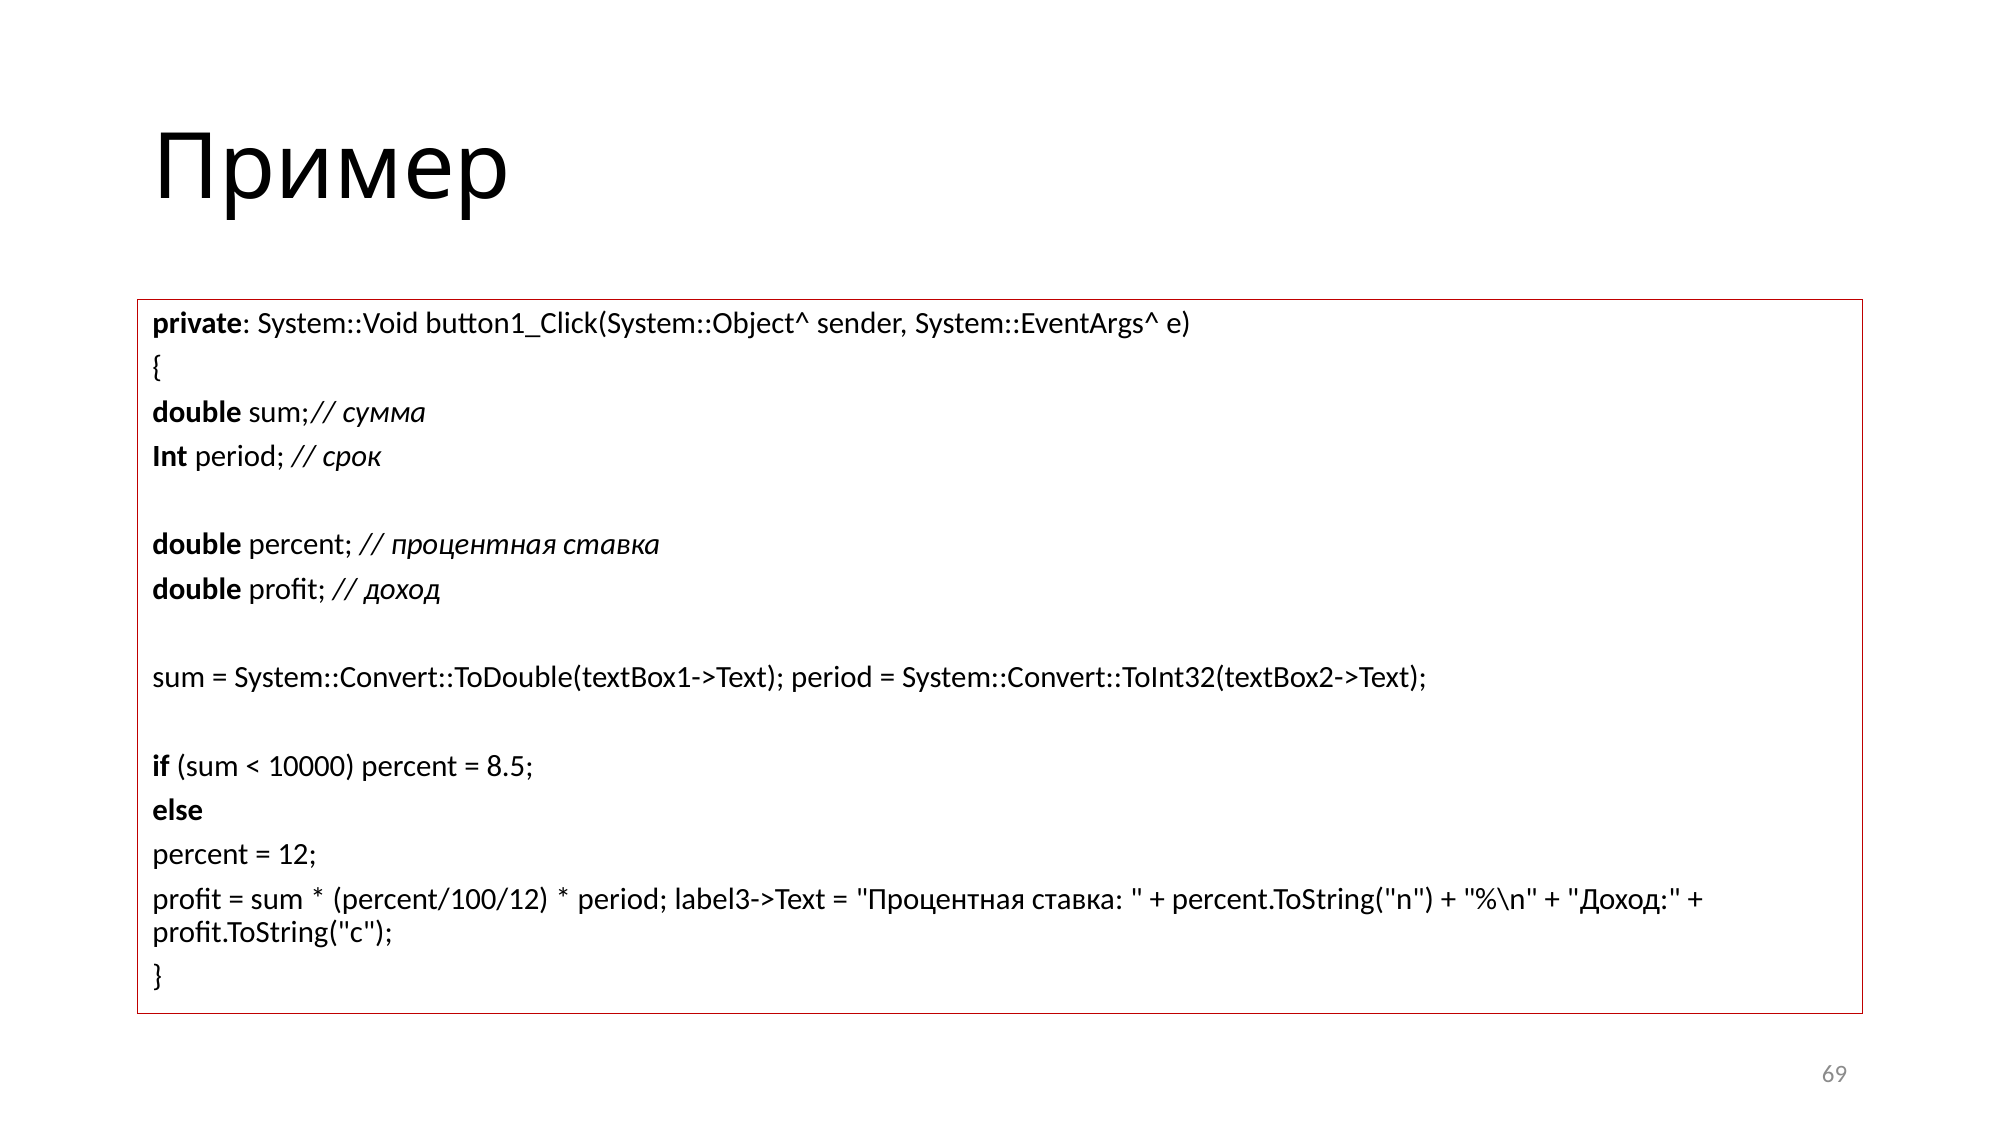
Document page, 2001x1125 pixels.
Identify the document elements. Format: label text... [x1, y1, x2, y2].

title Пример [137, 59, 1863, 278]
slide_number 69 [1412, 1042, 1863, 1103]
list private: System::Void button1_Click(System::Object^ sender, System::EventArgs^ e) { double sum; // сумма Int period; // срок double percent; // процентная ставка double profit; // доход sum = System::Convert::ToDouble(textBox1->Text); period = System::Convert::ToInt32(textBox2->Text); if (sum < 10000) percent = 8.5; else percent = 12; profit = sum * (percent/100/12) * period; label3->Text = "Процентная ставка: " + percent.ToString("n") + "%\n" + "Доход:" + profit.ToString("c"); } [137, 299, 1863, 1014]
